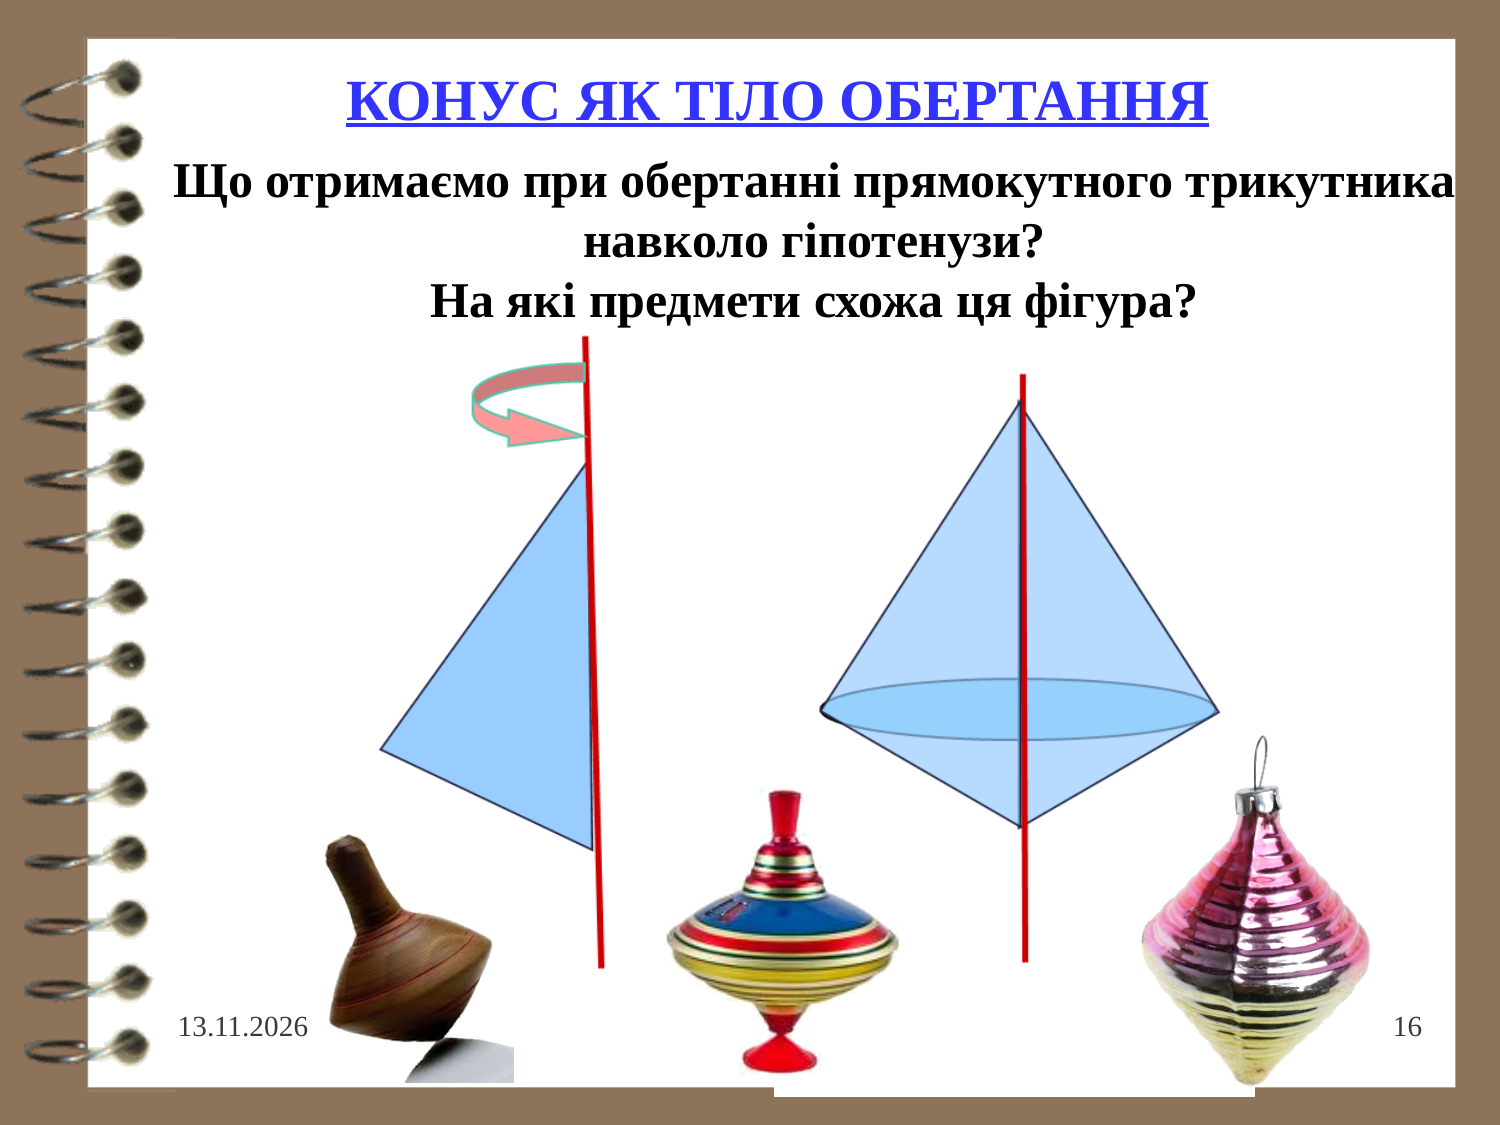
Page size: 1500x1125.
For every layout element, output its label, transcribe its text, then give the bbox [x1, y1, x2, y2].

picture [241, 299, 1382, 1097]
slide_number 16 [1387, 999, 1438, 1075]
picture [0, 0, 175, 1125]
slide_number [162, 999, 236, 1075]
text_box Що отримаємо при обертанні прямокутного трикутника навколо гіпотенузи? На які предмети схожа ця фігура? [112, 140, 1500, 335]
text_box КОНУС ЯК ТІЛО ОБЕРТАННЯ [331, 54, 1225, 140]
